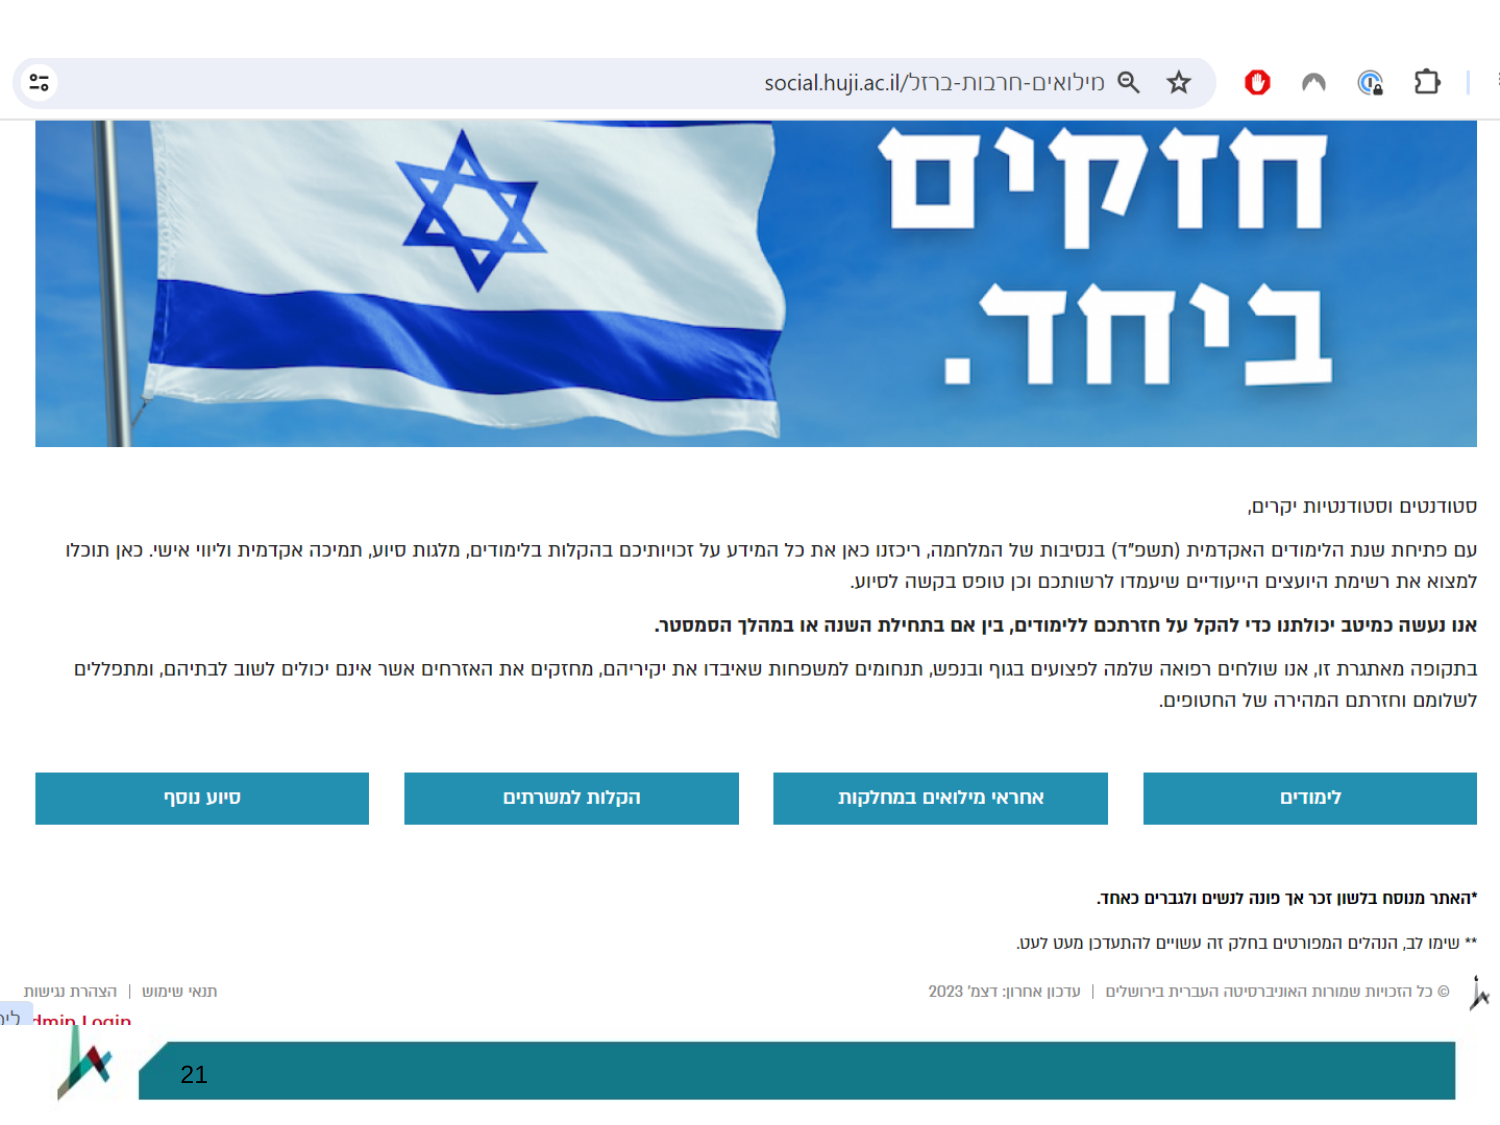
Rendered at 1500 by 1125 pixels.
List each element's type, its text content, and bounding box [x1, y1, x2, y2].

picture [0, 0, 1500, 1125]
slide_number 21 [165, 1043, 295, 1104]
